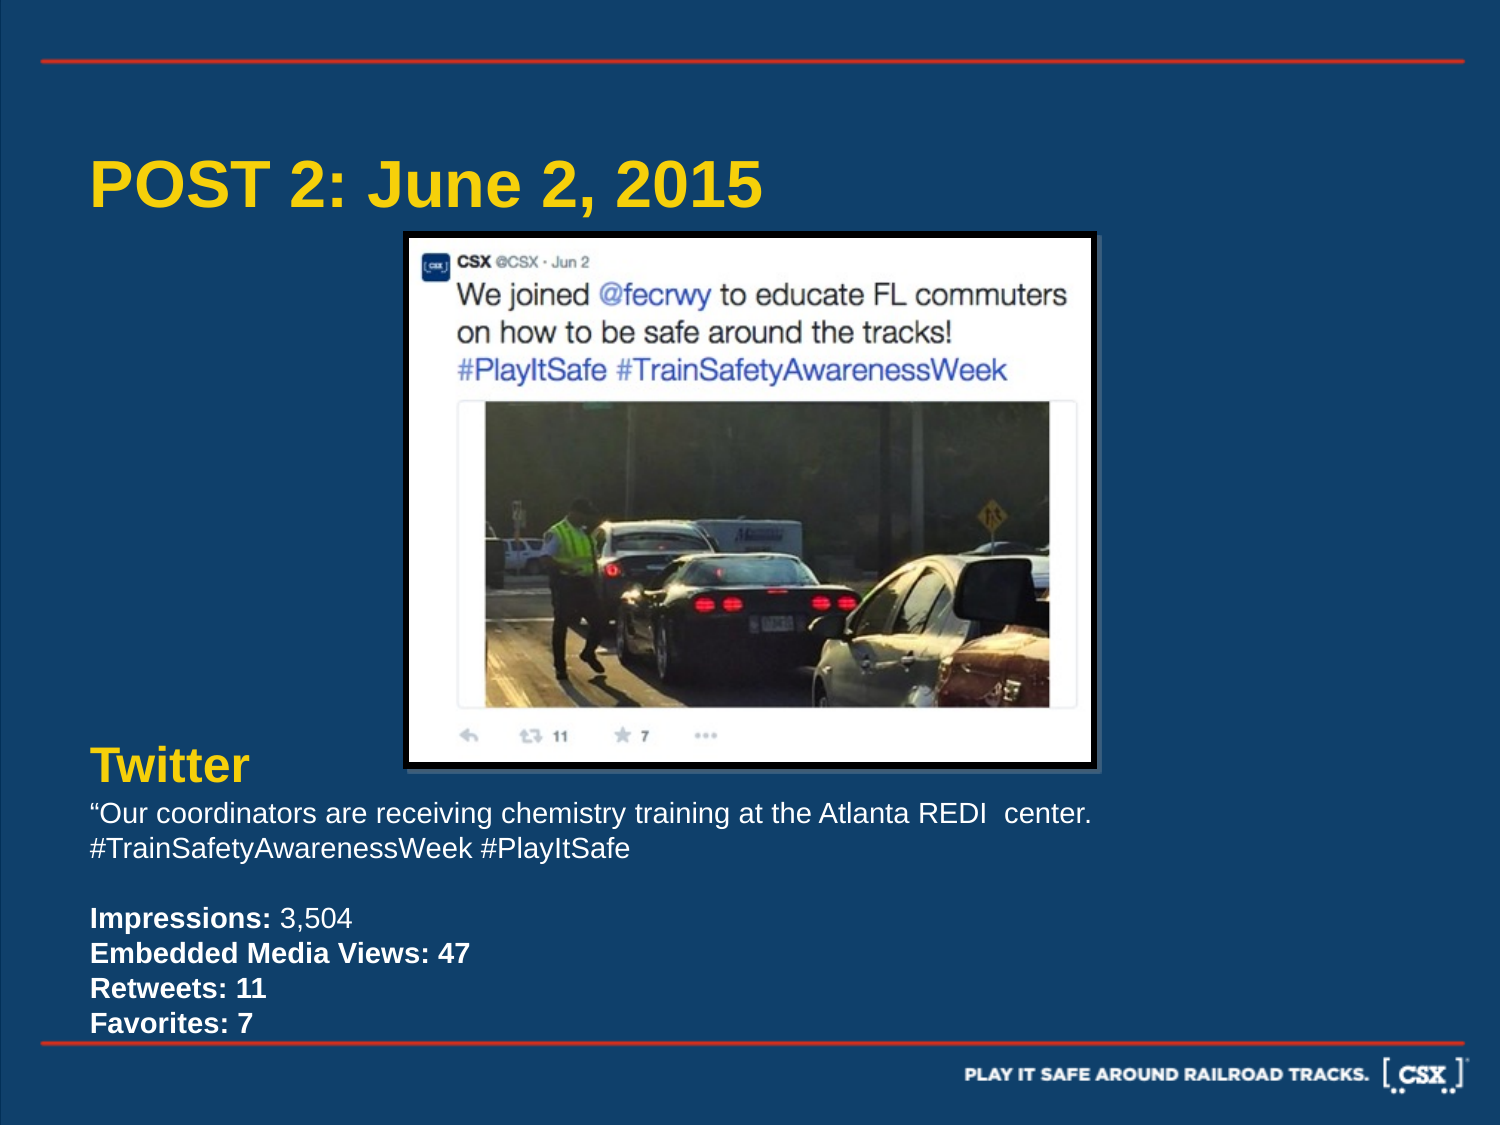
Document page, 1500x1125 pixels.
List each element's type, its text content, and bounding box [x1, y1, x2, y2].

text_box Twitter [75, 724, 686, 787]
text_box “Our coordinators are receiving chemistry training at the Atlanta REDI center. #TrainSafetyAwarenessWeek #PlayItSafe Impressions: 3,504 Embedded Media Views: 47 Retweets: 11 Favorites: 7 [74, 787, 1425, 1047]
text_box POST 2: June 2, 2015 [74, 133, 1425, 234]
picture [409, 237, 1091, 763]
